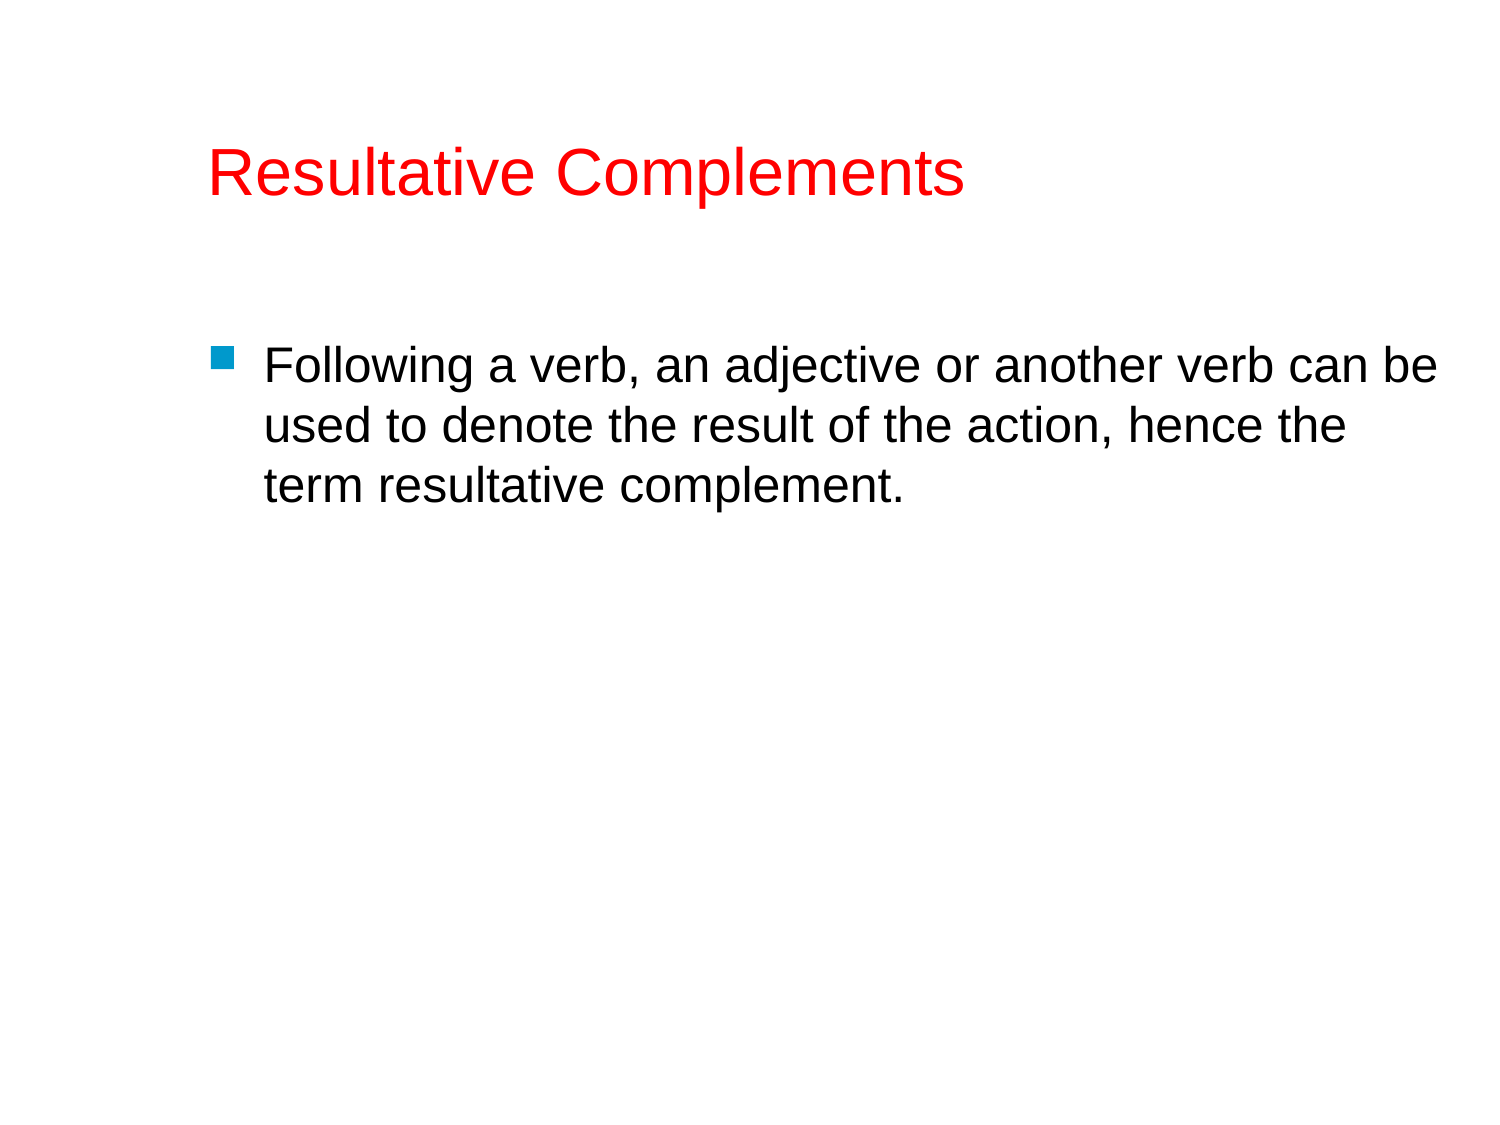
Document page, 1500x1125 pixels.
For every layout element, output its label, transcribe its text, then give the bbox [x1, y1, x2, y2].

list Following a verb, an adjective or another verb can be used to denote the result of the action, hence the term resultative complement. [192, 324, 1468, 1001]
title Resultative Complements [192, 74, 1468, 263]
